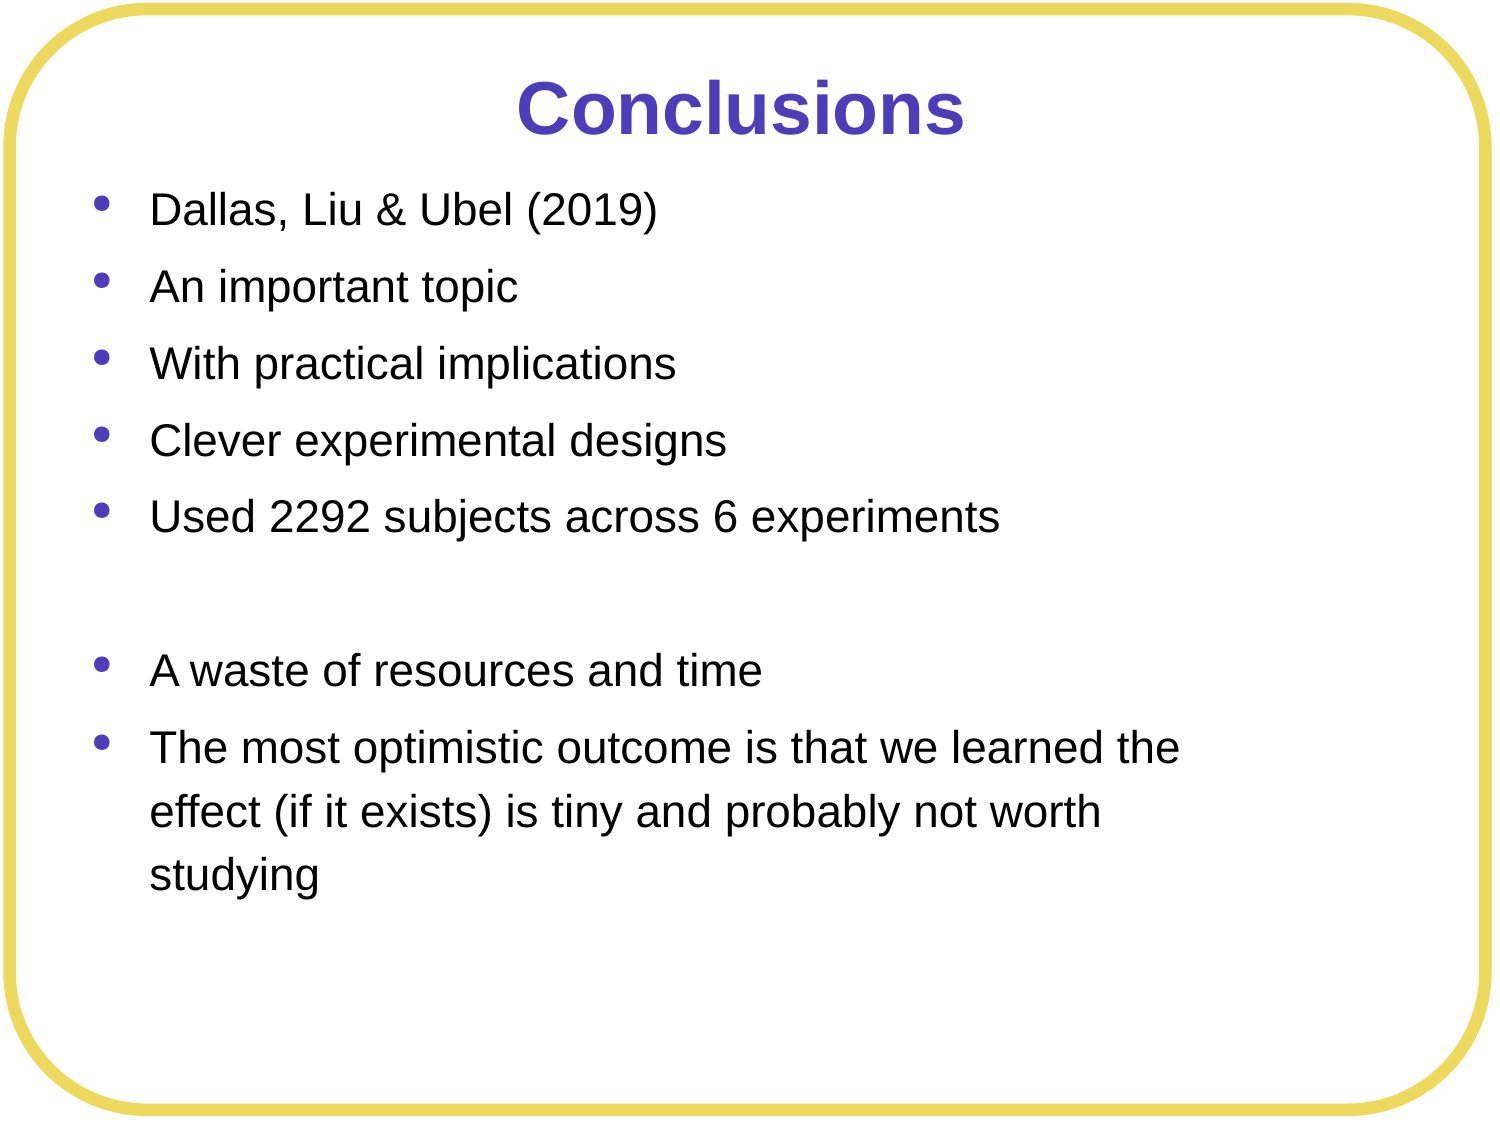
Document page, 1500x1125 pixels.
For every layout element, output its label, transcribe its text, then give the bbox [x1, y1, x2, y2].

list Dallas, Liu & Ubel (2019) An important topic With practical implications Clever experimental designs Used 2292 subjects across 6 experiments A waste of resources and time The most optimistic outcome is that we learned the effect (if it exists) is tiny and probably not worth studying [78, 163, 1204, 360]
title Conclusions [79, 48, 1405, 172]
